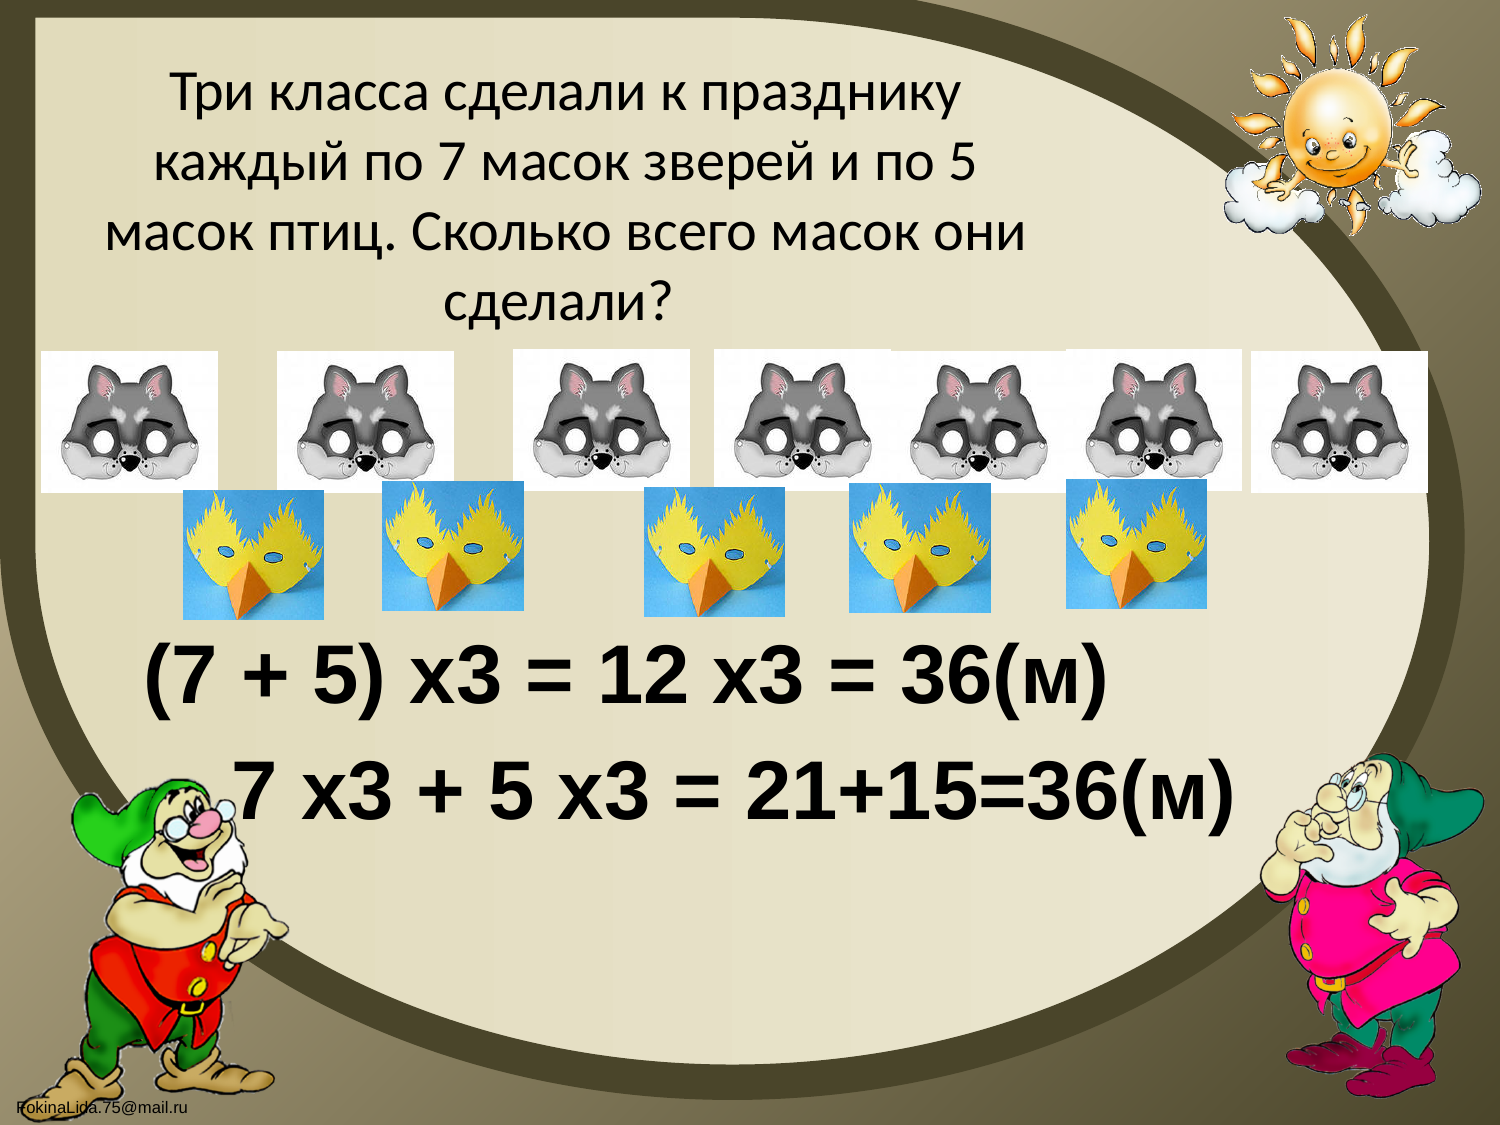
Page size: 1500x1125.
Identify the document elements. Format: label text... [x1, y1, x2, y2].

text_box 7 х3 + 5 х3 = 21+15=36(м) [216, 728, 1306, 844]
picture [1257, 751, 1485, 859]
title Три класса сделали к празднику каждый по 7 масок зверей и по 5 масок птиц. Сколько всего масок они сделали? [74, 44, 1058, 410]
picture [17, 775, 290, 1125]
text_box [1251, 859, 1500, 974]
picture [1214, 0, 1500, 244]
picture [1257, 974, 1485, 1101]
text_box (7 + 5) х3 = 12 х3 = 36(м) [129, 612, 1154, 728]
picture [41, 349, 1243, 620]
picture [1251, 351, 1428, 493]
